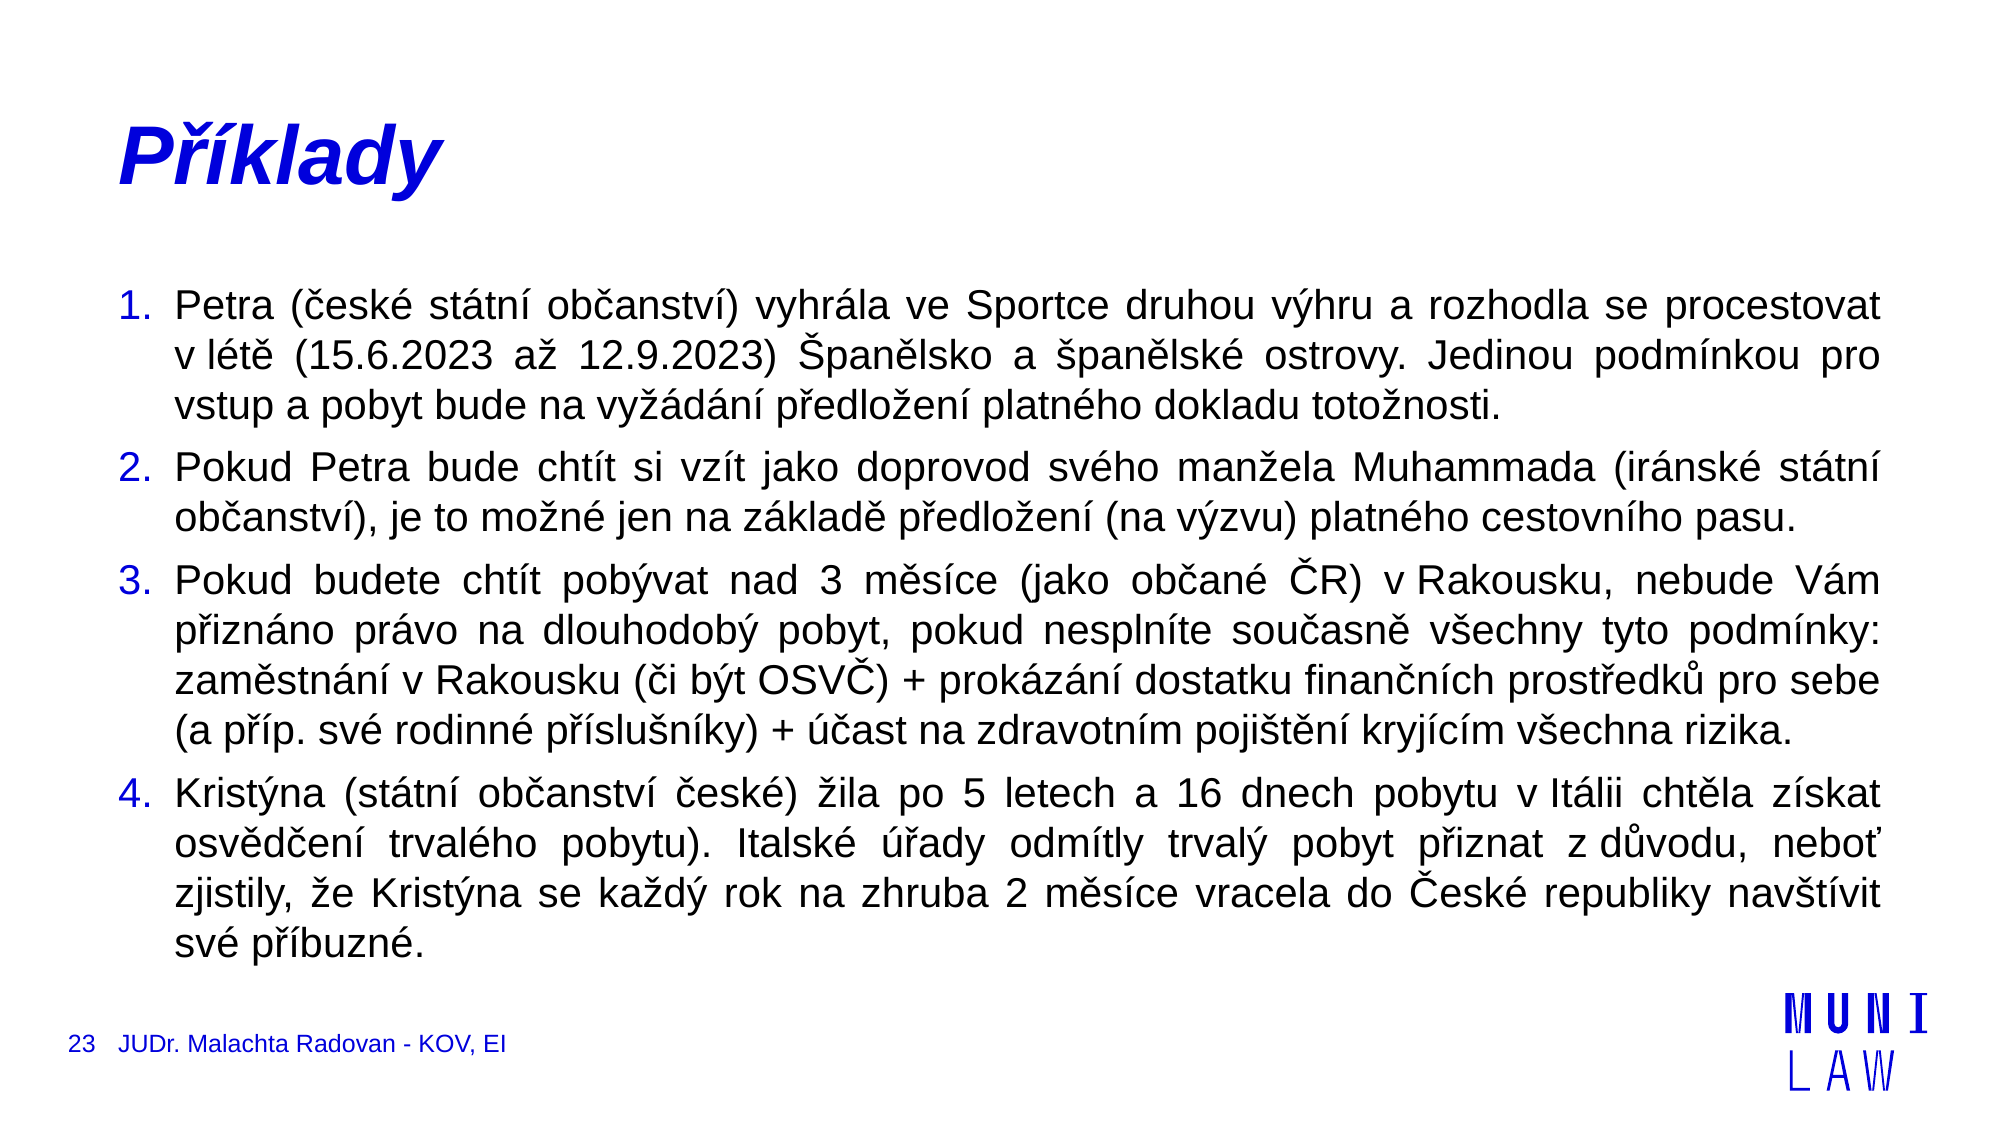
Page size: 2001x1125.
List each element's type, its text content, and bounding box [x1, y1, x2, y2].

title Příklady [118, 118, 1883, 193]
footer JUDr. Malachta Radovan - KOV, EI [118, 1021, 1418, 1063]
list Petra (české státní občanství) vyhrála ve Sportce druhou výhru a rozhodla se procestovat v létě (15.6.2023 až 12.9.2023) Španělsko a španělské ostrovy. Jedinou podmínkou pro vstup a pobyt bude na vyžádání předložení platného dokladu totožnosti. Pokud Petra bude chtít si vzít jako doprovod svého manžela Muhammada (iránské státní občanství), je to možné jen na základě předložení (na výzvu) platného cestovního pasu. Pokud budete chtít pobývat nad 3 měsíce (jako občané ČR) v Rakousku, nebude Vám přiznáno právo na dlouhodobý pobyt, pokud nesplníte současně všechny tyto podmínky: zaměstnání v Rakousku (či být OSVČ) + prokázání dostatku finančních prostředků pro sebe (a příp. své rodinné příslušníky) + účast na zdravotním pojištění kryjícím všechna rizika. Kristýna (státní občanství české) žila po 5 letech a 16 dnech pobytu v Itálii chtěla získat osvědčení trvalého pobytu). Italské úřady odmítly trvalý pobyt přiznat z důvodu, neboť zjistily, že Kristýna se každý rok na zhruba 2 měsíce vracela do České republiky navštívit své příbuzné. [118, 277, 1883, 957]
slide_number 23 [67, 1021, 110, 1063]
